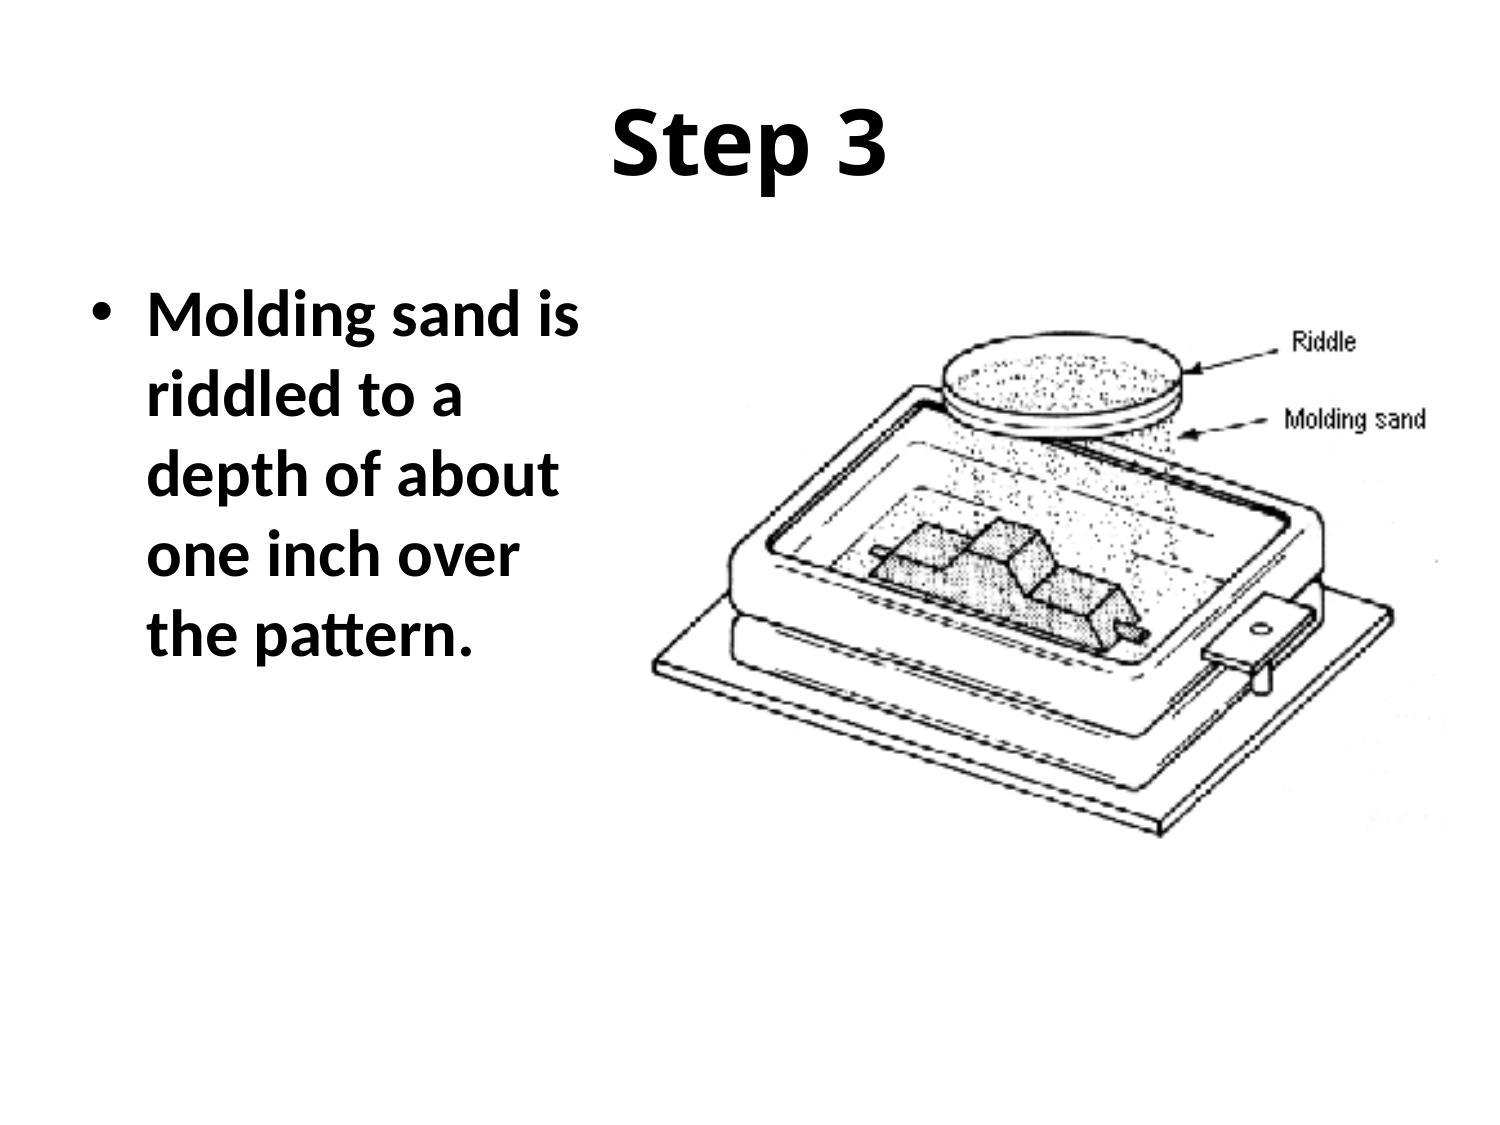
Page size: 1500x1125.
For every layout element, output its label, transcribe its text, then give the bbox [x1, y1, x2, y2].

list Molding sand is riddled to a depth of about one inch over the pattern. [75, 262, 600, 688]
picture [624, 262, 1449, 876]
title Step 3 [75, 45, 1425, 233]
